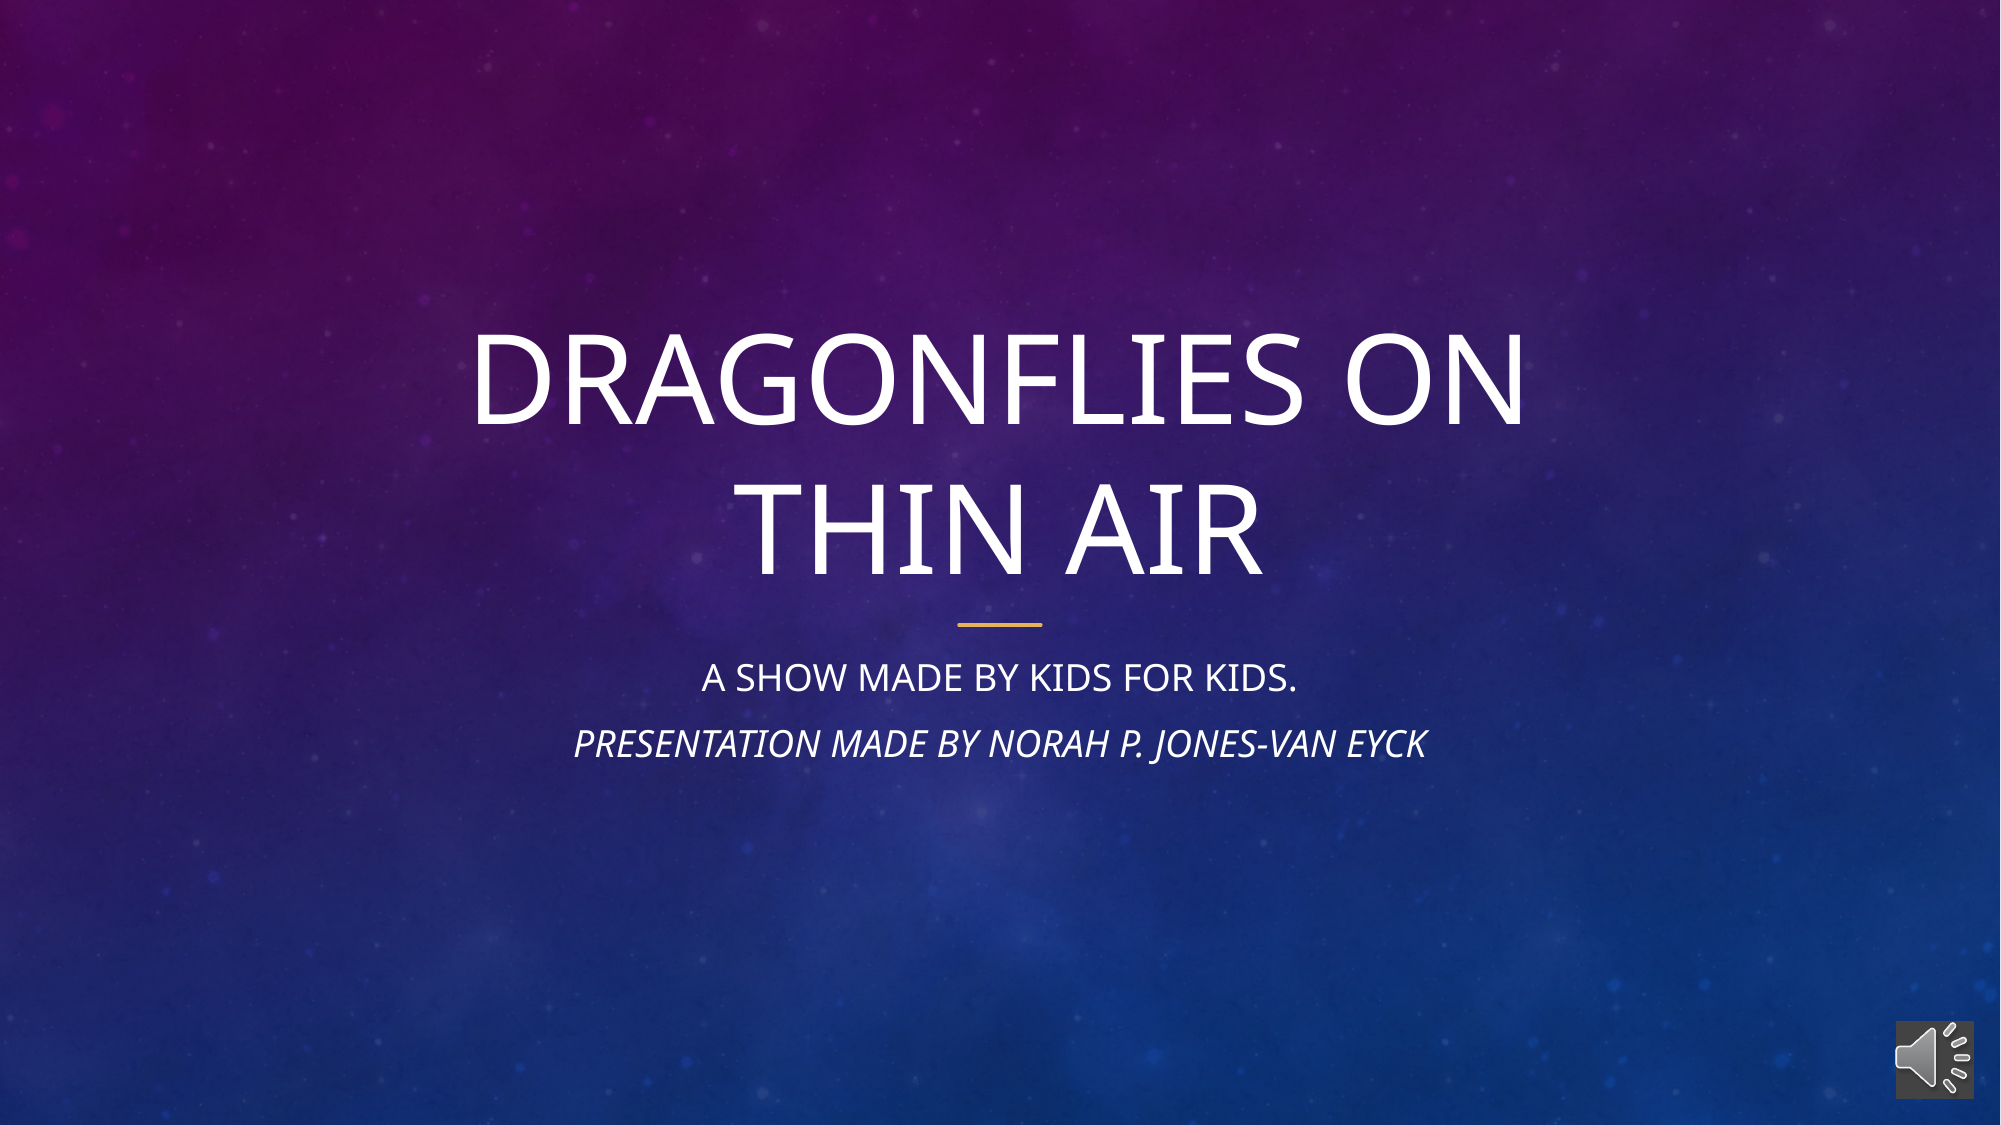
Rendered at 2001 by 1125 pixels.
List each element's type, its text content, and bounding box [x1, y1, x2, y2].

picture [1894, 1019, 1976, 1101]
text_box [0, 0, 2000, 1125]
title Dragonflies on thin air [327, 222, 1673, 608]
subtitle A show made by KIDS for kids. Presentation made by Norah P. jones-van eyck [409, 646, 1591, 850]
